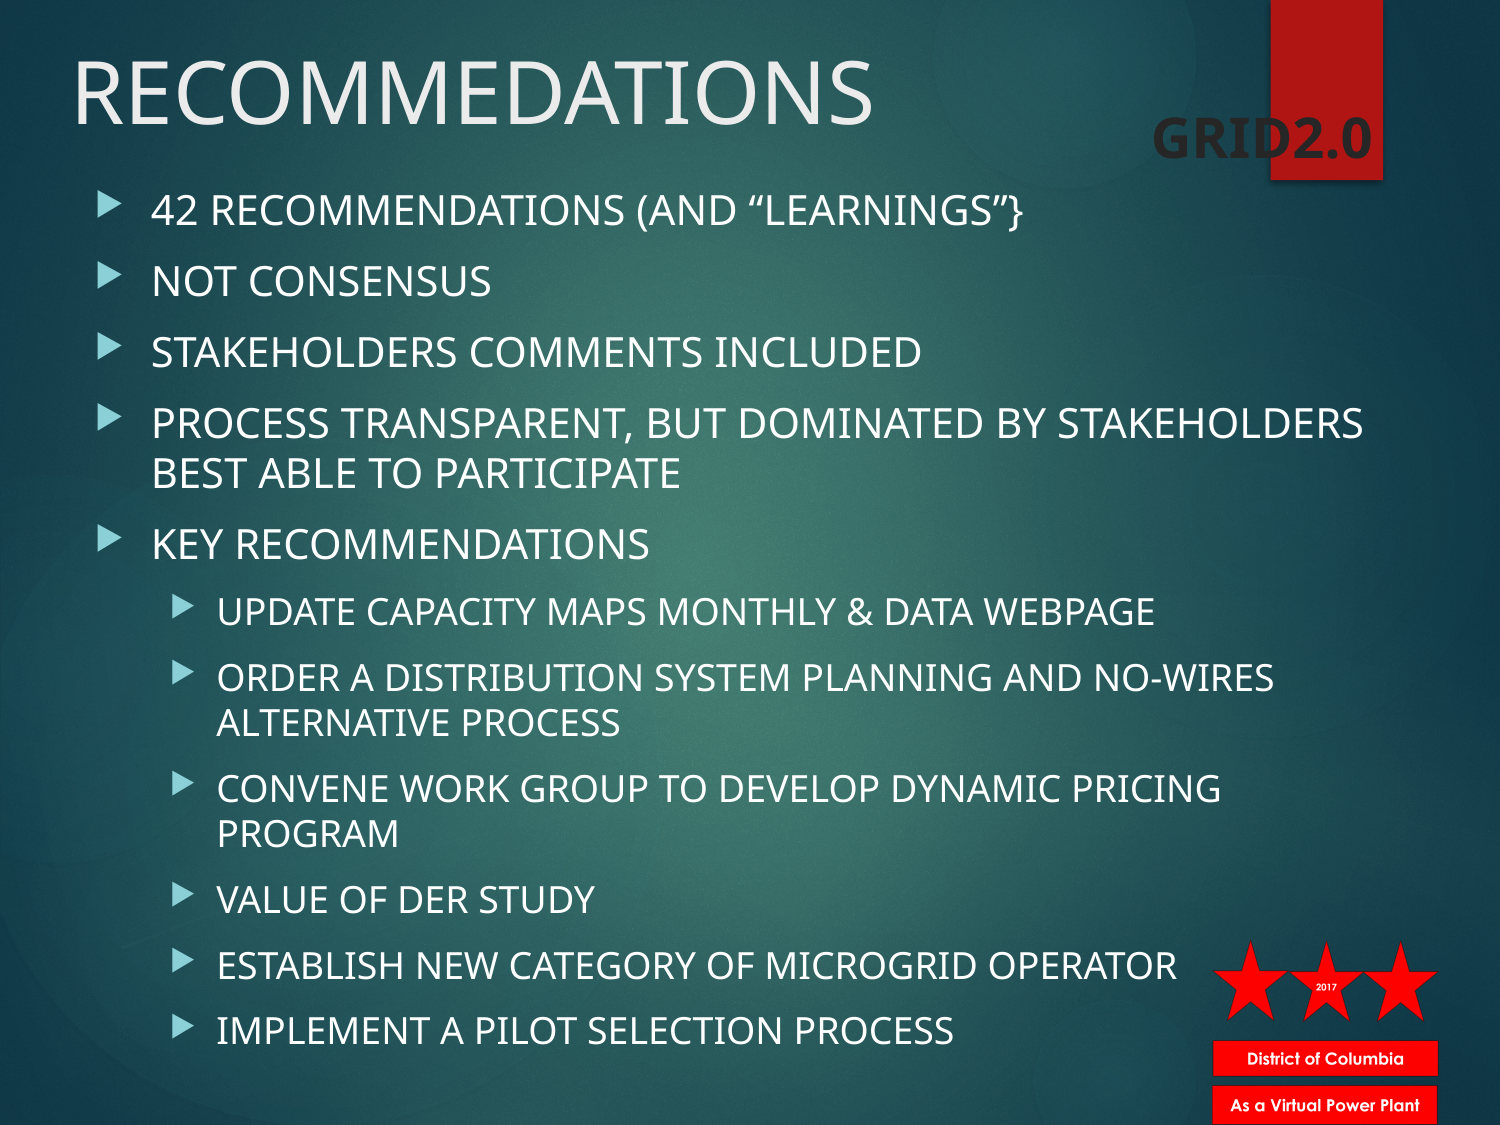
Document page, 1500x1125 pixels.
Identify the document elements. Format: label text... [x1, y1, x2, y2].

picture [1212, 939, 1439, 1125]
text_box GRID2.0 [1139, 96, 1385, 176]
title RECOMMEDATIONS [55, 29, 1213, 260]
list 42 RECOMMENDATIONS (AND “LEARNINGS”} NOT CONSENSUS STAKEHOLDERS COMMENTS INCLUDED PROCESS TRANSPARENT, BUT DOMINATED BY STAKEHOLDERS BEST ABLE TO PARTICIPATE KEY RECOMMENDATIONS UPDATE CAPACITY MAPS MONTHLY & DATA WEBPAGE ORDER A DISTRIBUTION SYSTEM PLANNING AND NO-WIRES ALTERNATIVE PROCESS CONVENE WORK GROUP TO DEVELOP DYNAMIC PRICING PROGRAM VALUE OF DER STUDY ESTABLISH NEW CATEGORY OF MICROGRID OPERATOR IMPLEMENT A PILOT SELECTION PROCESS [79, 176, 1383, 1111]
